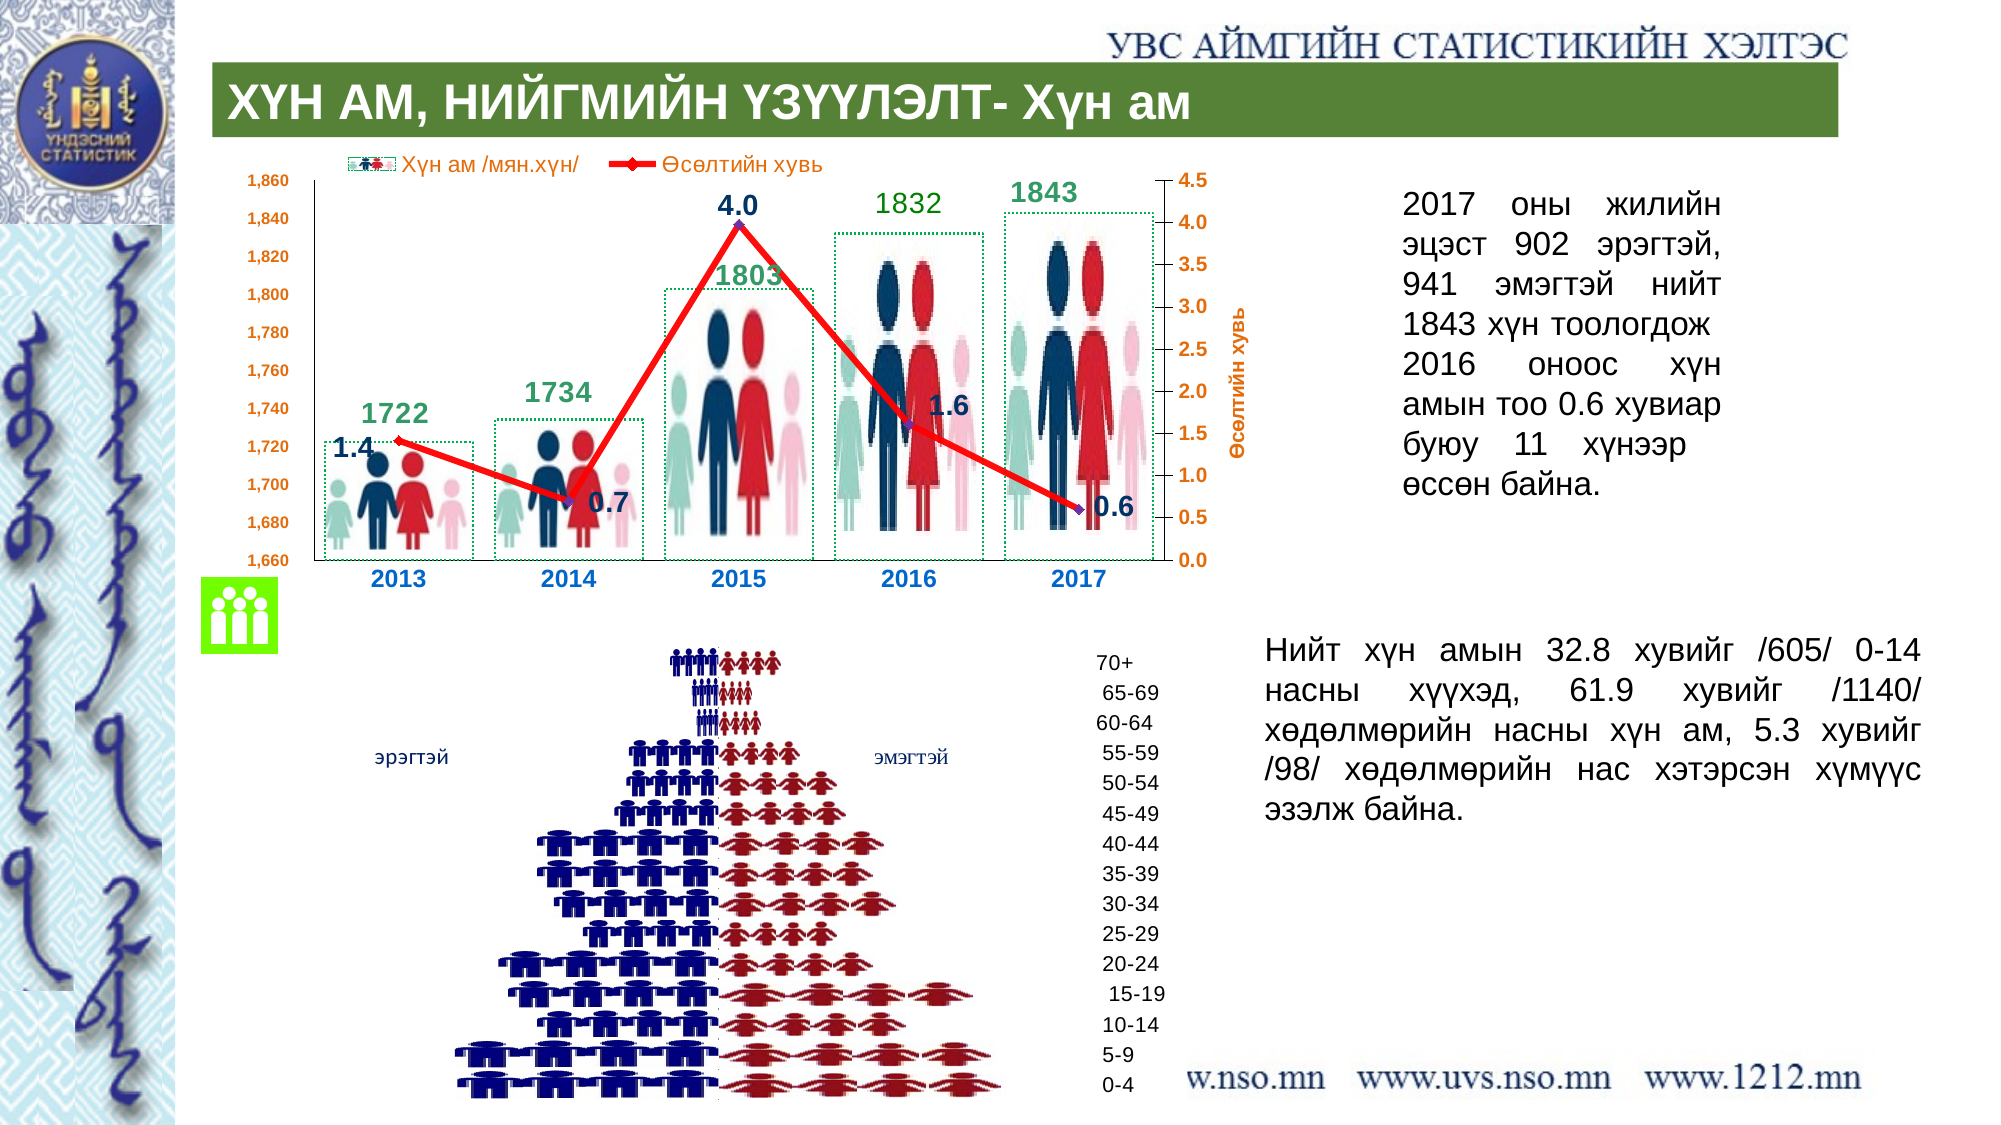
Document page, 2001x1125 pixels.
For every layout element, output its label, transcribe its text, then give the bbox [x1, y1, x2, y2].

text_box 2017 оны жилийн эцэст 902 эрэгтэй, 941 эмэгтэй нийт 1843 хүн тоологдож 2016 оноос хүн амын тоо 0.6 хувиар буюу 11 хүнээр өссөн байна. [1387, 174, 1737, 509]
chart [242, 142, 1256, 1125]
text_box Нийт хүн амын 32.8 хувийг /605/ 0-14 насны хүүхэд, 61.9 хувийг /1140/ хөдөлмөрийн насны хүн ам, 5.3 хувийг /98/ хөдөлмөрийн нас хэтэрсэн хүмүүс эзэлж байна. [1249, 620, 1938, 835]
text_box ХҮН АМ, НИЙГМИЙН ҮЗҮҮЛЭЛТ- Хүн ам [212, 62, 1839, 138]
picture [0, 0, 2001, 1125]
